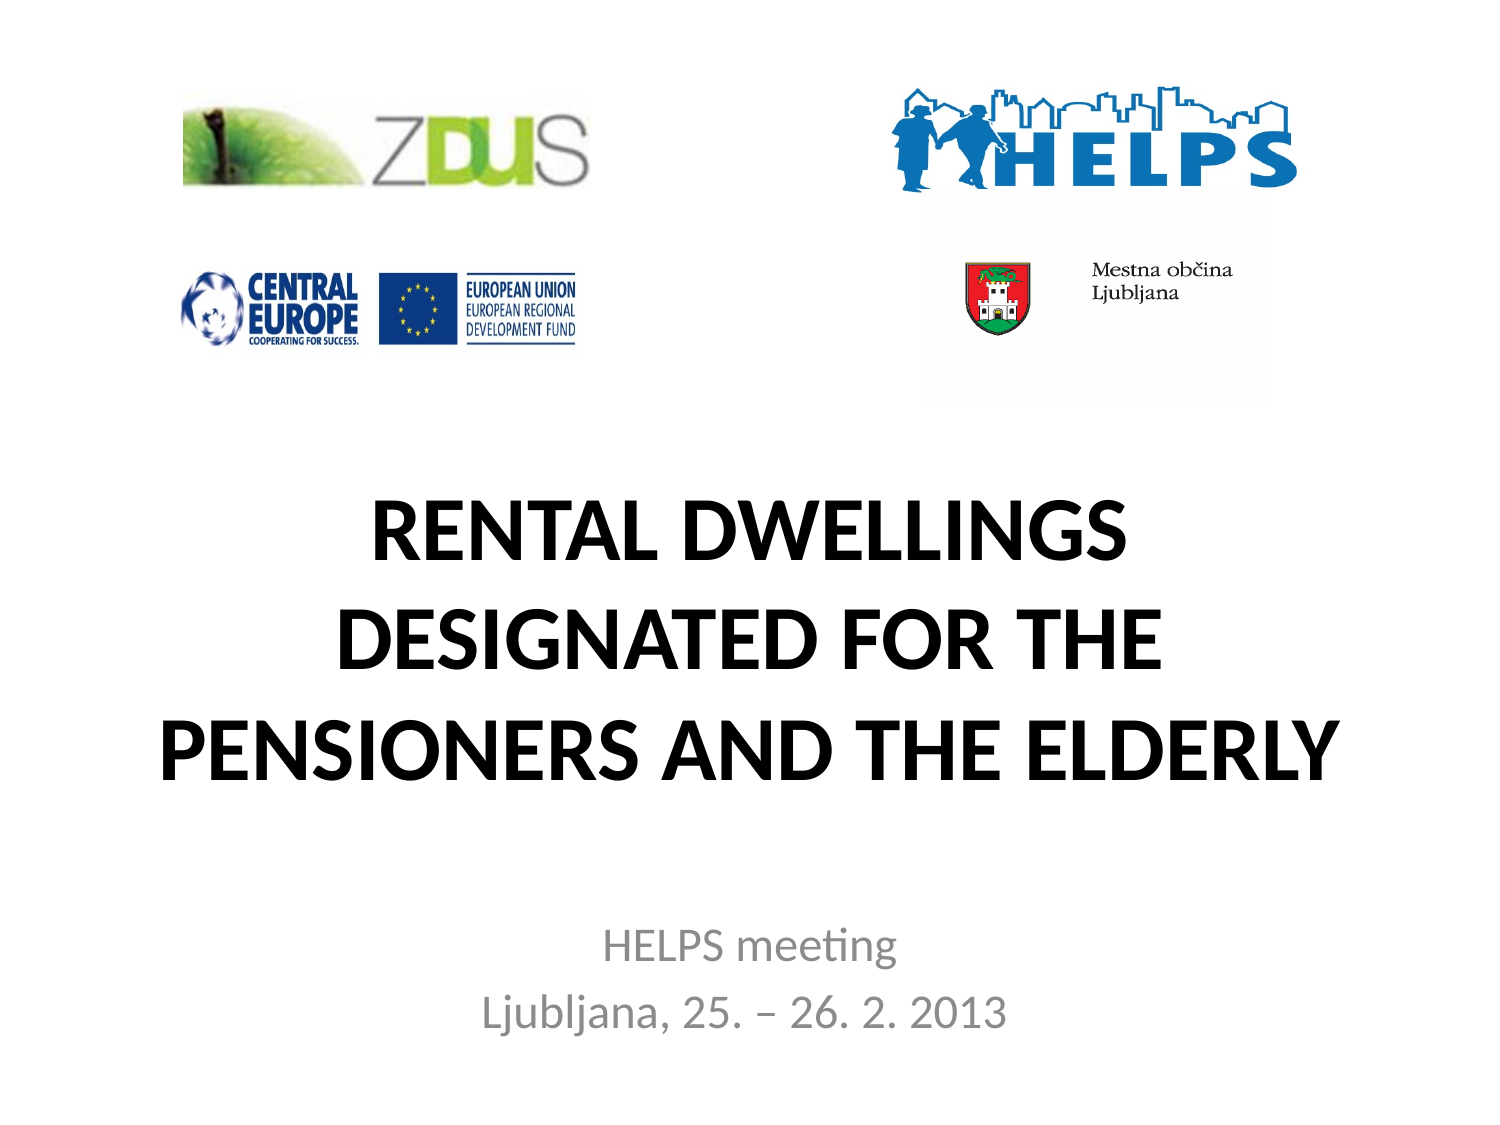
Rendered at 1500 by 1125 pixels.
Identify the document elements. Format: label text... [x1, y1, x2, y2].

picture [879, 82, 1309, 197]
picture [182, 89, 590, 190]
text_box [922, 188, 1266, 410]
subtitle HELPS meeting Ljubljana, 25. – 26. 2. 2013 [225, 905, 1275, 1047]
picture [167, 255, 590, 362]
title RENTAL DWELLINGS DESIGNATED FOR THE PENSIONERS AND THE ELDERLY [112, 420, 1388, 846]
